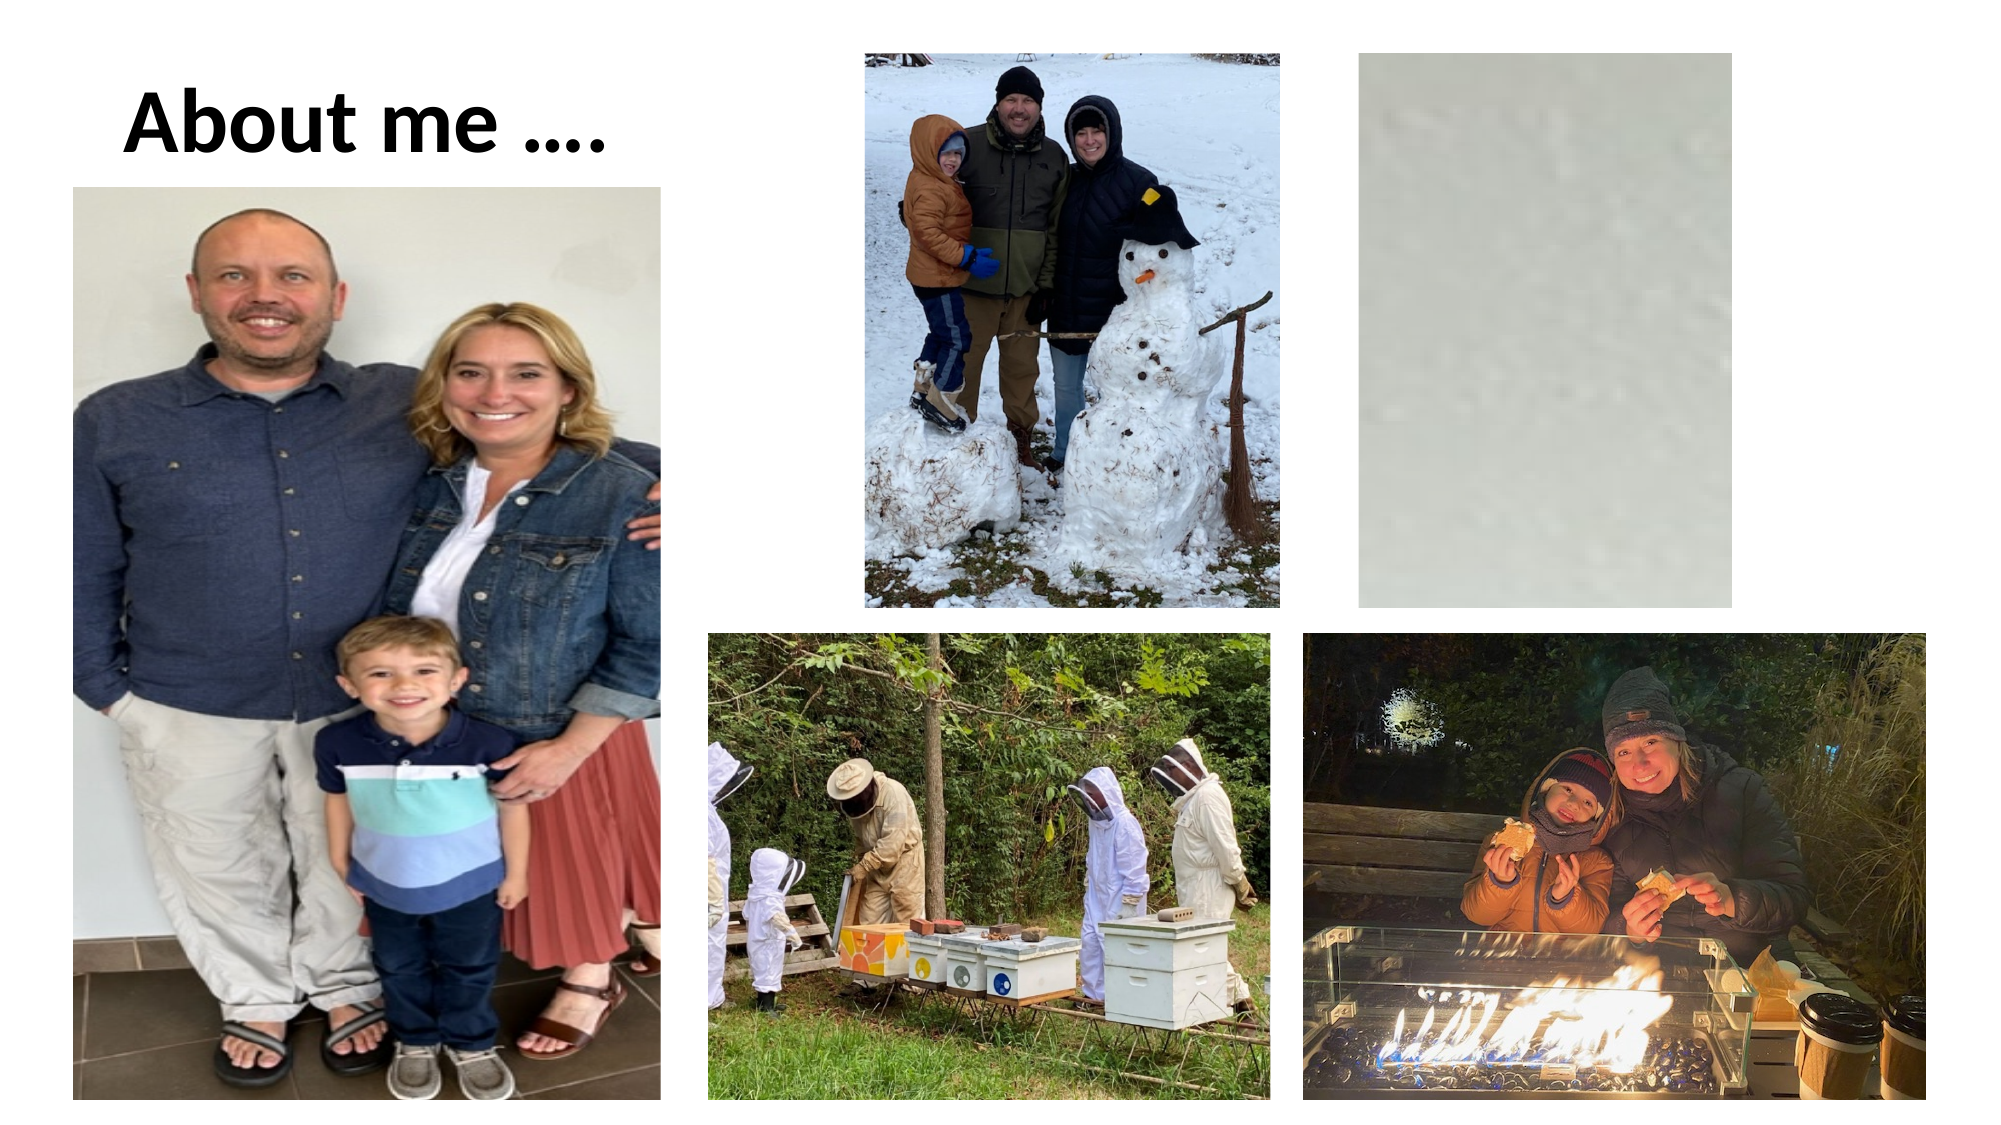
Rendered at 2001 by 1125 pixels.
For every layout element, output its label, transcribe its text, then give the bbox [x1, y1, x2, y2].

picture [0, 53, 1823, 1100]
text_box About me …. [91, 53, 644, 187]
picture [1302, 632, 1926, 1100]
